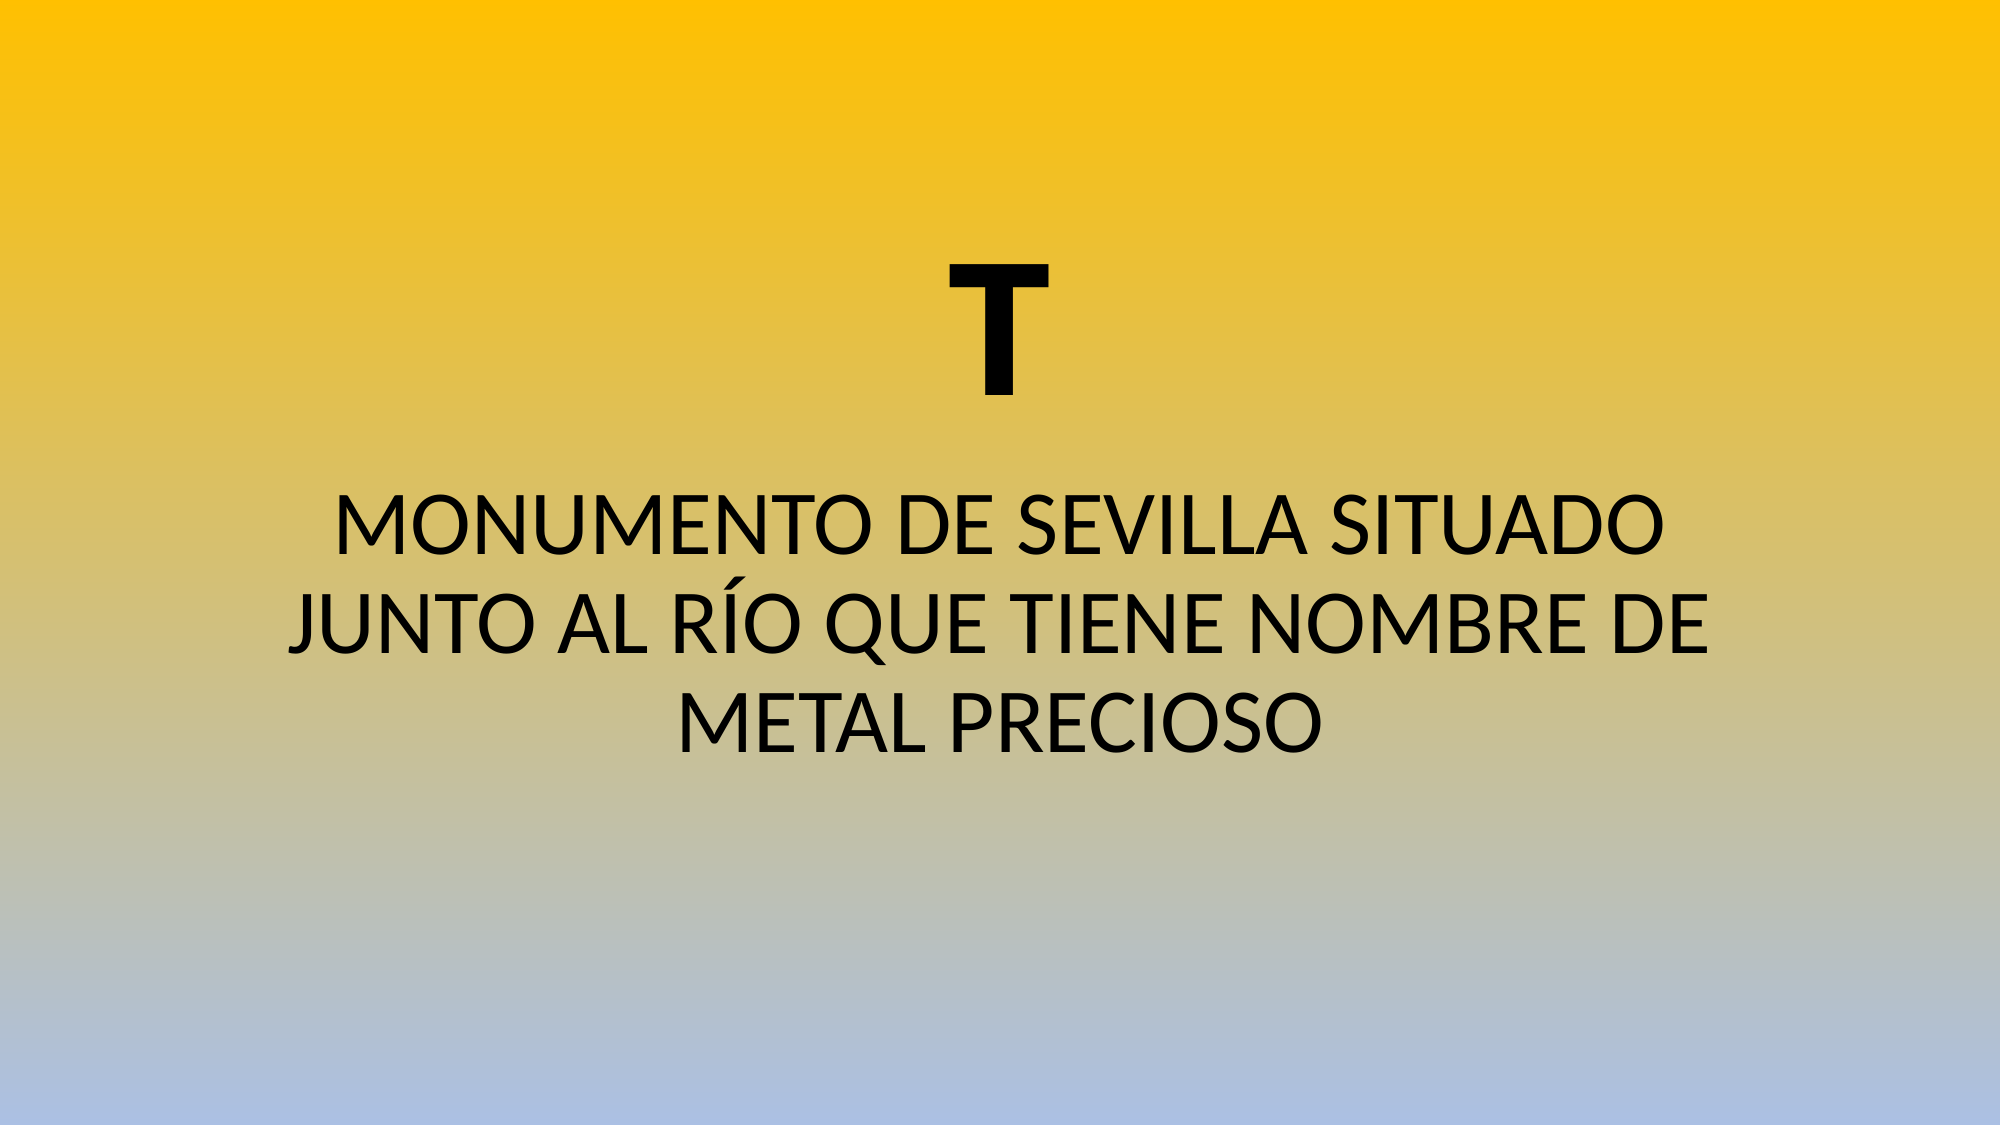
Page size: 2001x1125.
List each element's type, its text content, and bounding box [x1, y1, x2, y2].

subtitle MONUMENTO DE SEVILLA SITUADO JUNTO AL RÍO QUE TIENE NOMBRE DE METAL PRECIOSO [249, 468, 1750, 809]
title T [249, 184, 1750, 443]
